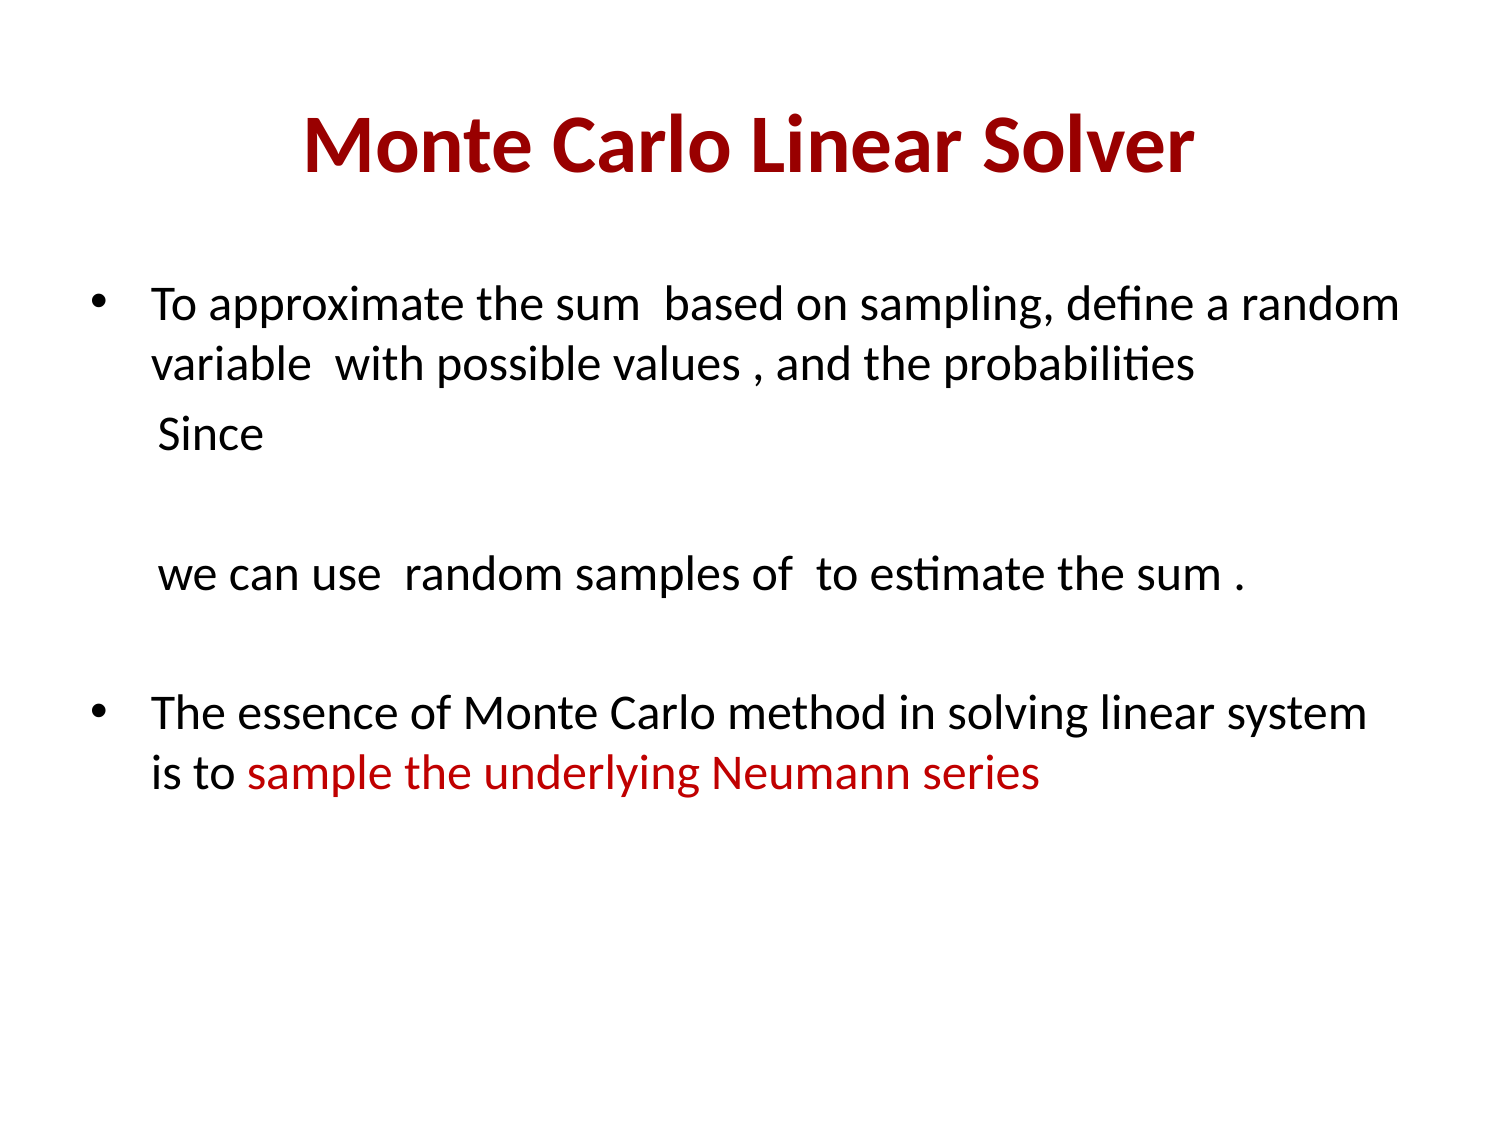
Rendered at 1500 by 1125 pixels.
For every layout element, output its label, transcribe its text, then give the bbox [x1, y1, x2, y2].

title Monte Carlo Linear Solver [75, 45, 1425, 233]
